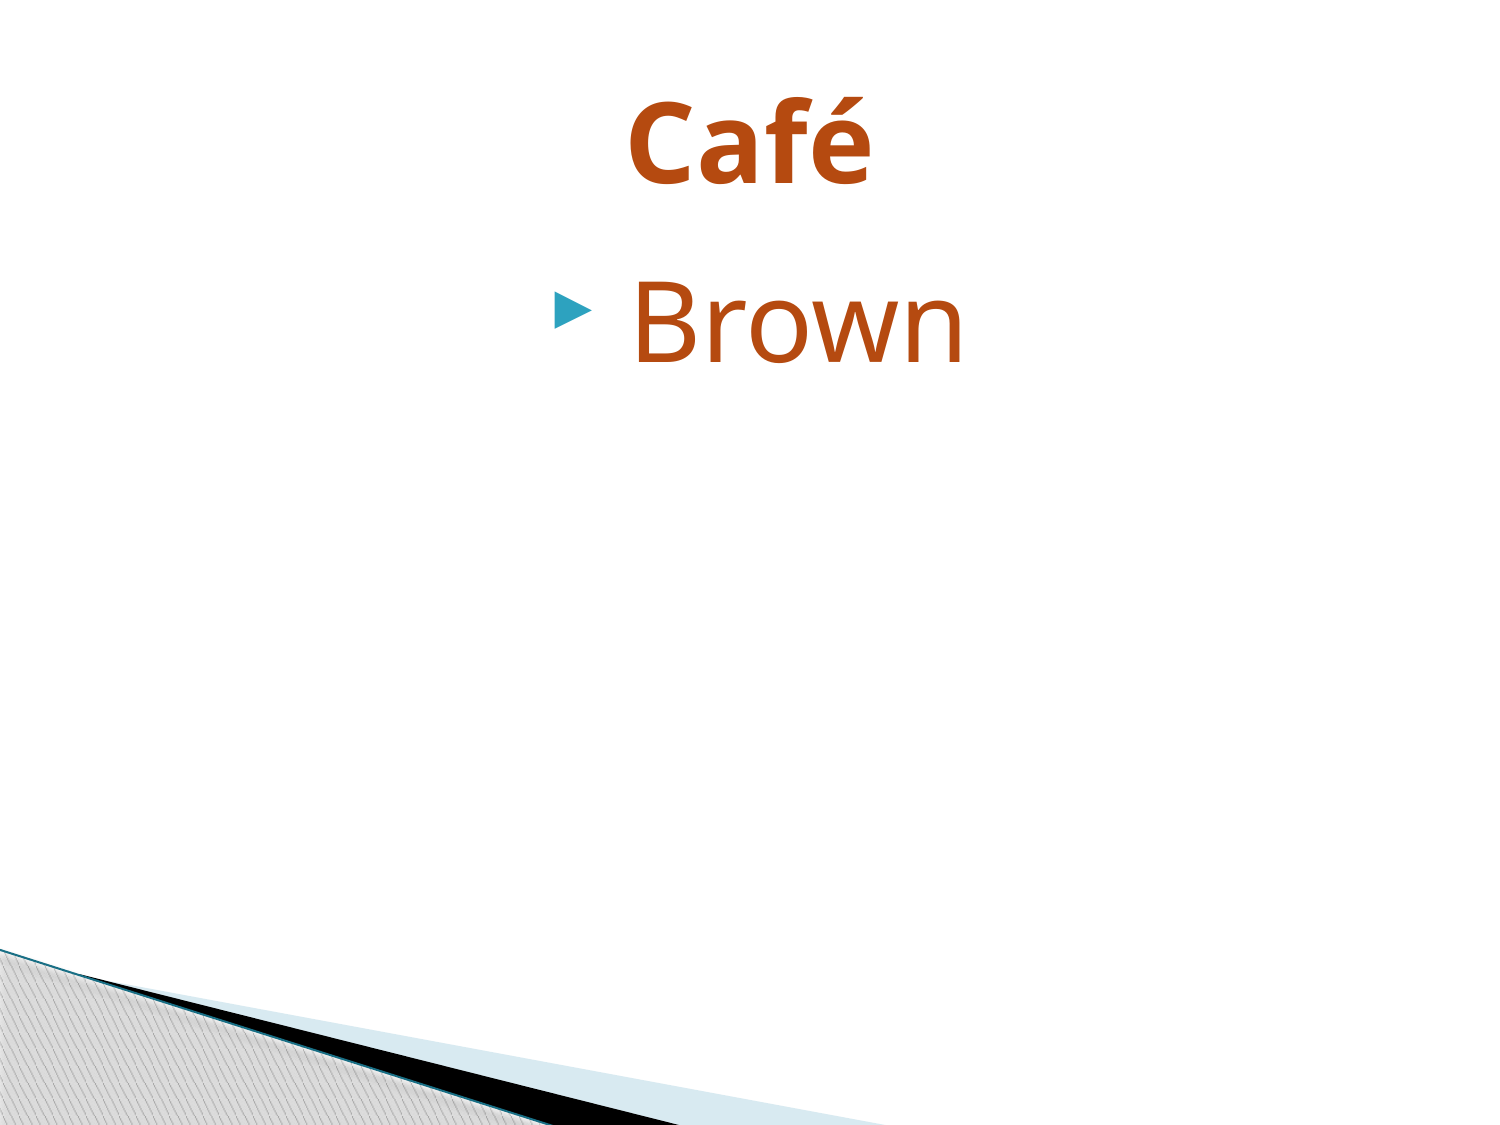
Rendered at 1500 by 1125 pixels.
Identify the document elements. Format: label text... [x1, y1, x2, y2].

list Brown [75, 243, 1425, 986]
title Café [75, 45, 1425, 233]
